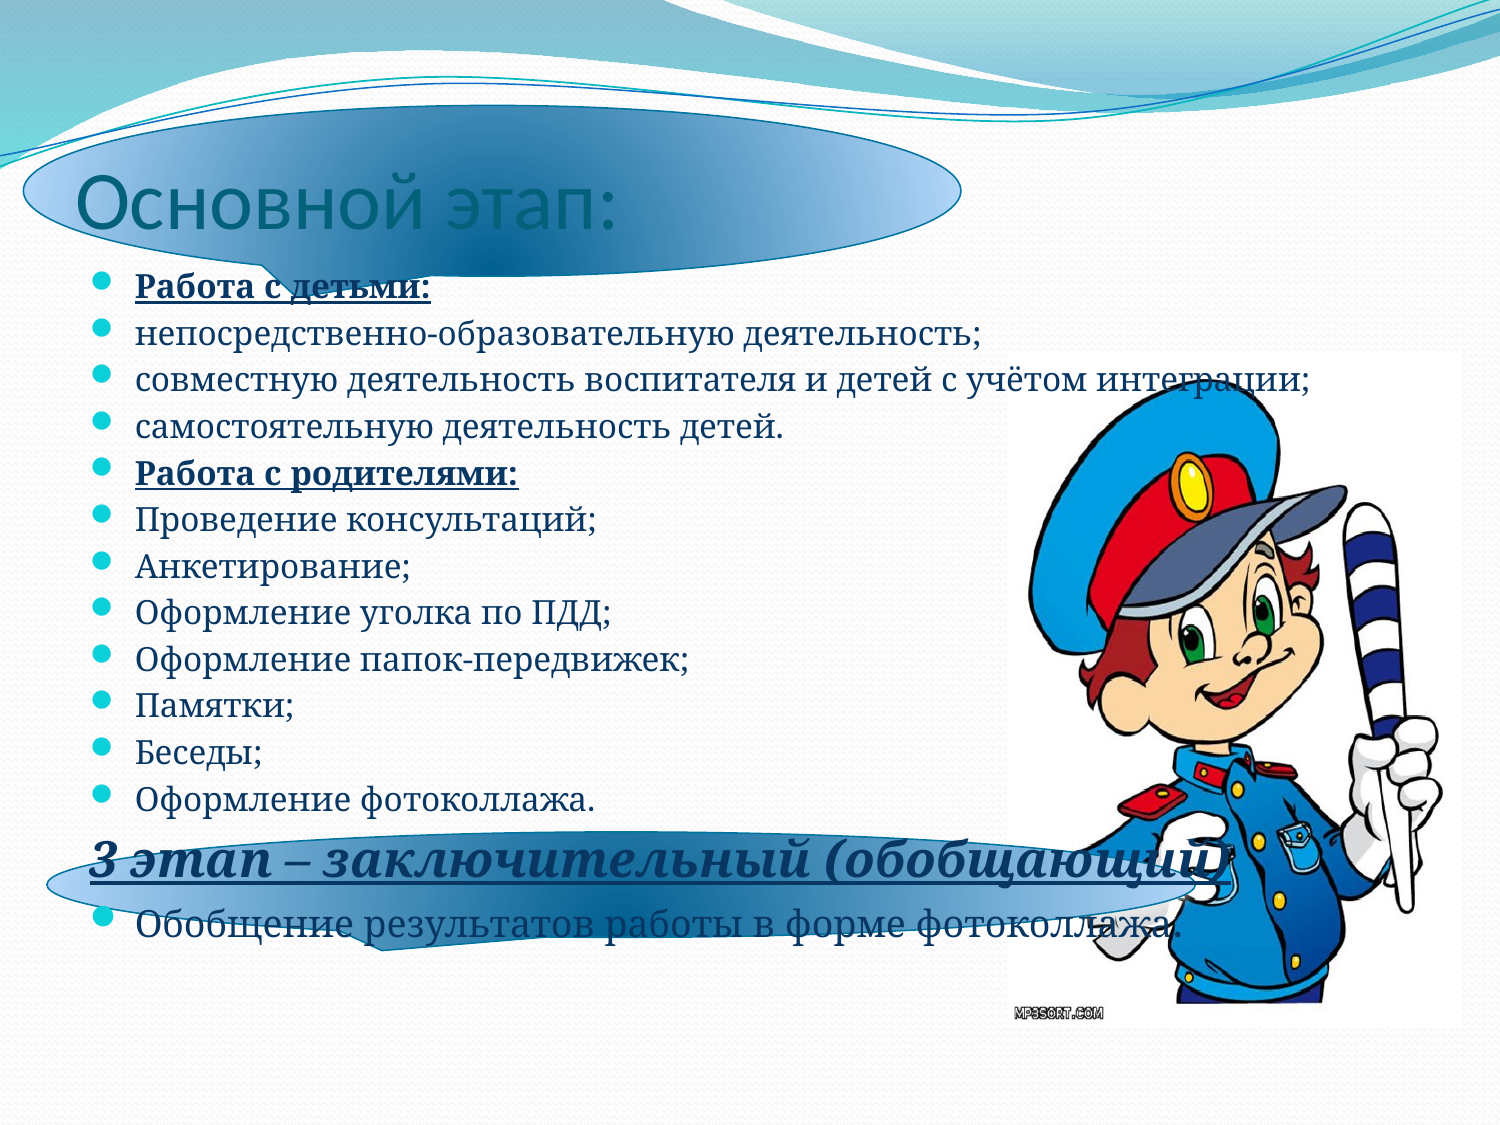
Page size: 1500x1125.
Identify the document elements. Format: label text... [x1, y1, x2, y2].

list Работа с детьми: непосредственно-образовательную деятельность; совместную деятельность воспитателя и детей с учётом интеграции; самостоятельную деятельность детей. Работа с родителями: Проведение консультаций; Анкетирование; Оформление уголка по ПДД; Оформление папок-передвижек; Памятки; Беседы; Оформление фотоколлажа. 3 этап – заключительный (обобщающий) Обобщение результатов работы в форме фотоколлажа. [75, 257, 1425, 1038]
text_box [22, 151, 75, 231]
text_box [135, 247, 849, 257]
text_box [267, 104, 717, 115]
title Основной этап: [75, 115, 1425, 247]
text_box [46, 867, 75, 902]
picture [1007, 351, 1462, 1028]
